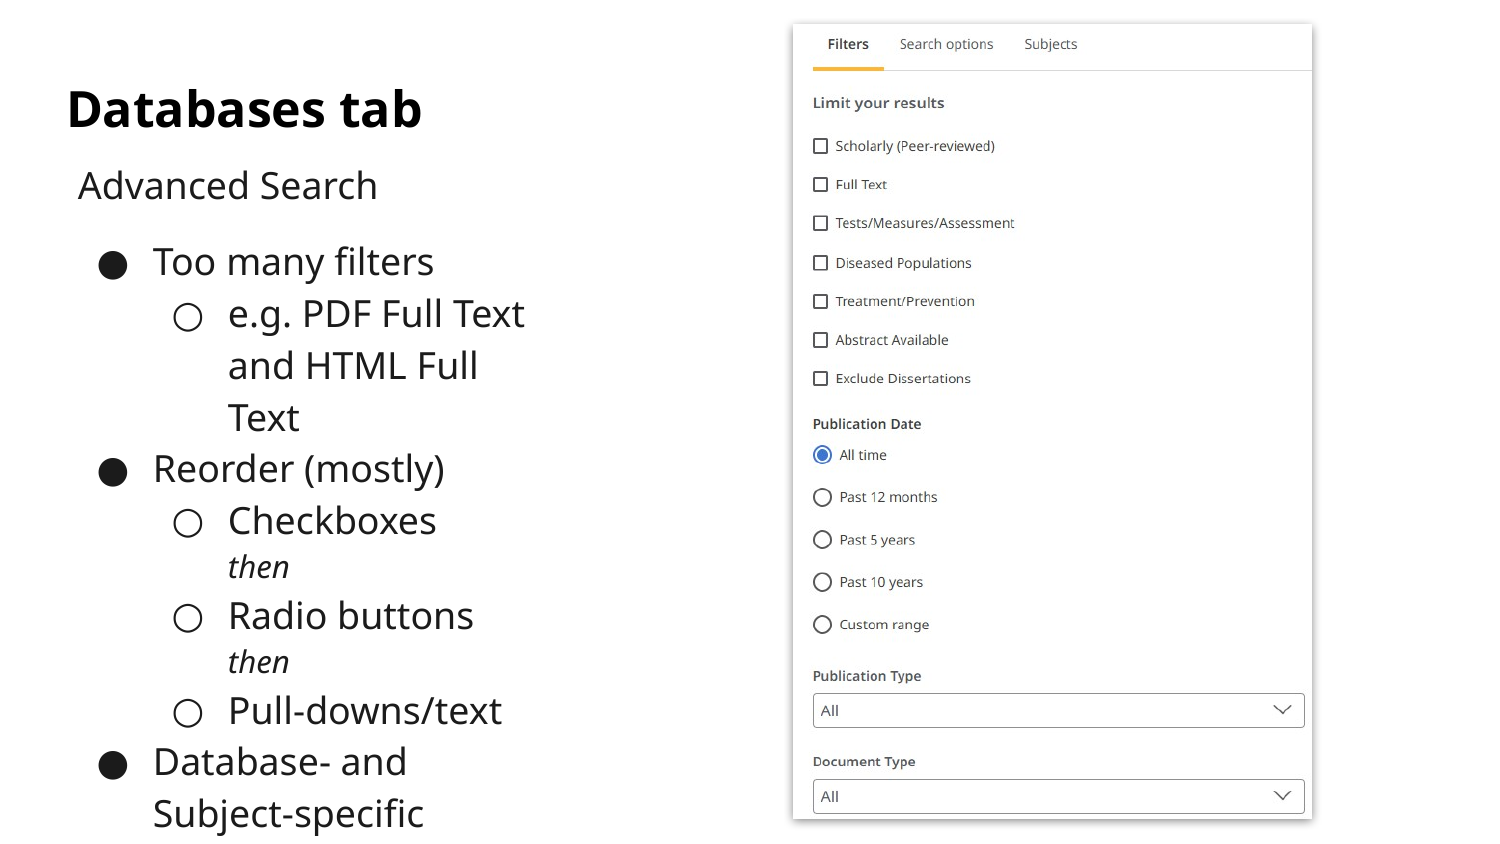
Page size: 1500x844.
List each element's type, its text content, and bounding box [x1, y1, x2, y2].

picture [793, 24, 1312, 819]
list Advanced Search Too many filters e.g. PDF Full Text and HTML Full Text Reorder (mostly) Checkboxes then Radio buttons then Pull-downs/text Database- and Subject-specific [62, 139, 569, 816]
title Databases tab [51, 28, 512, 153]
